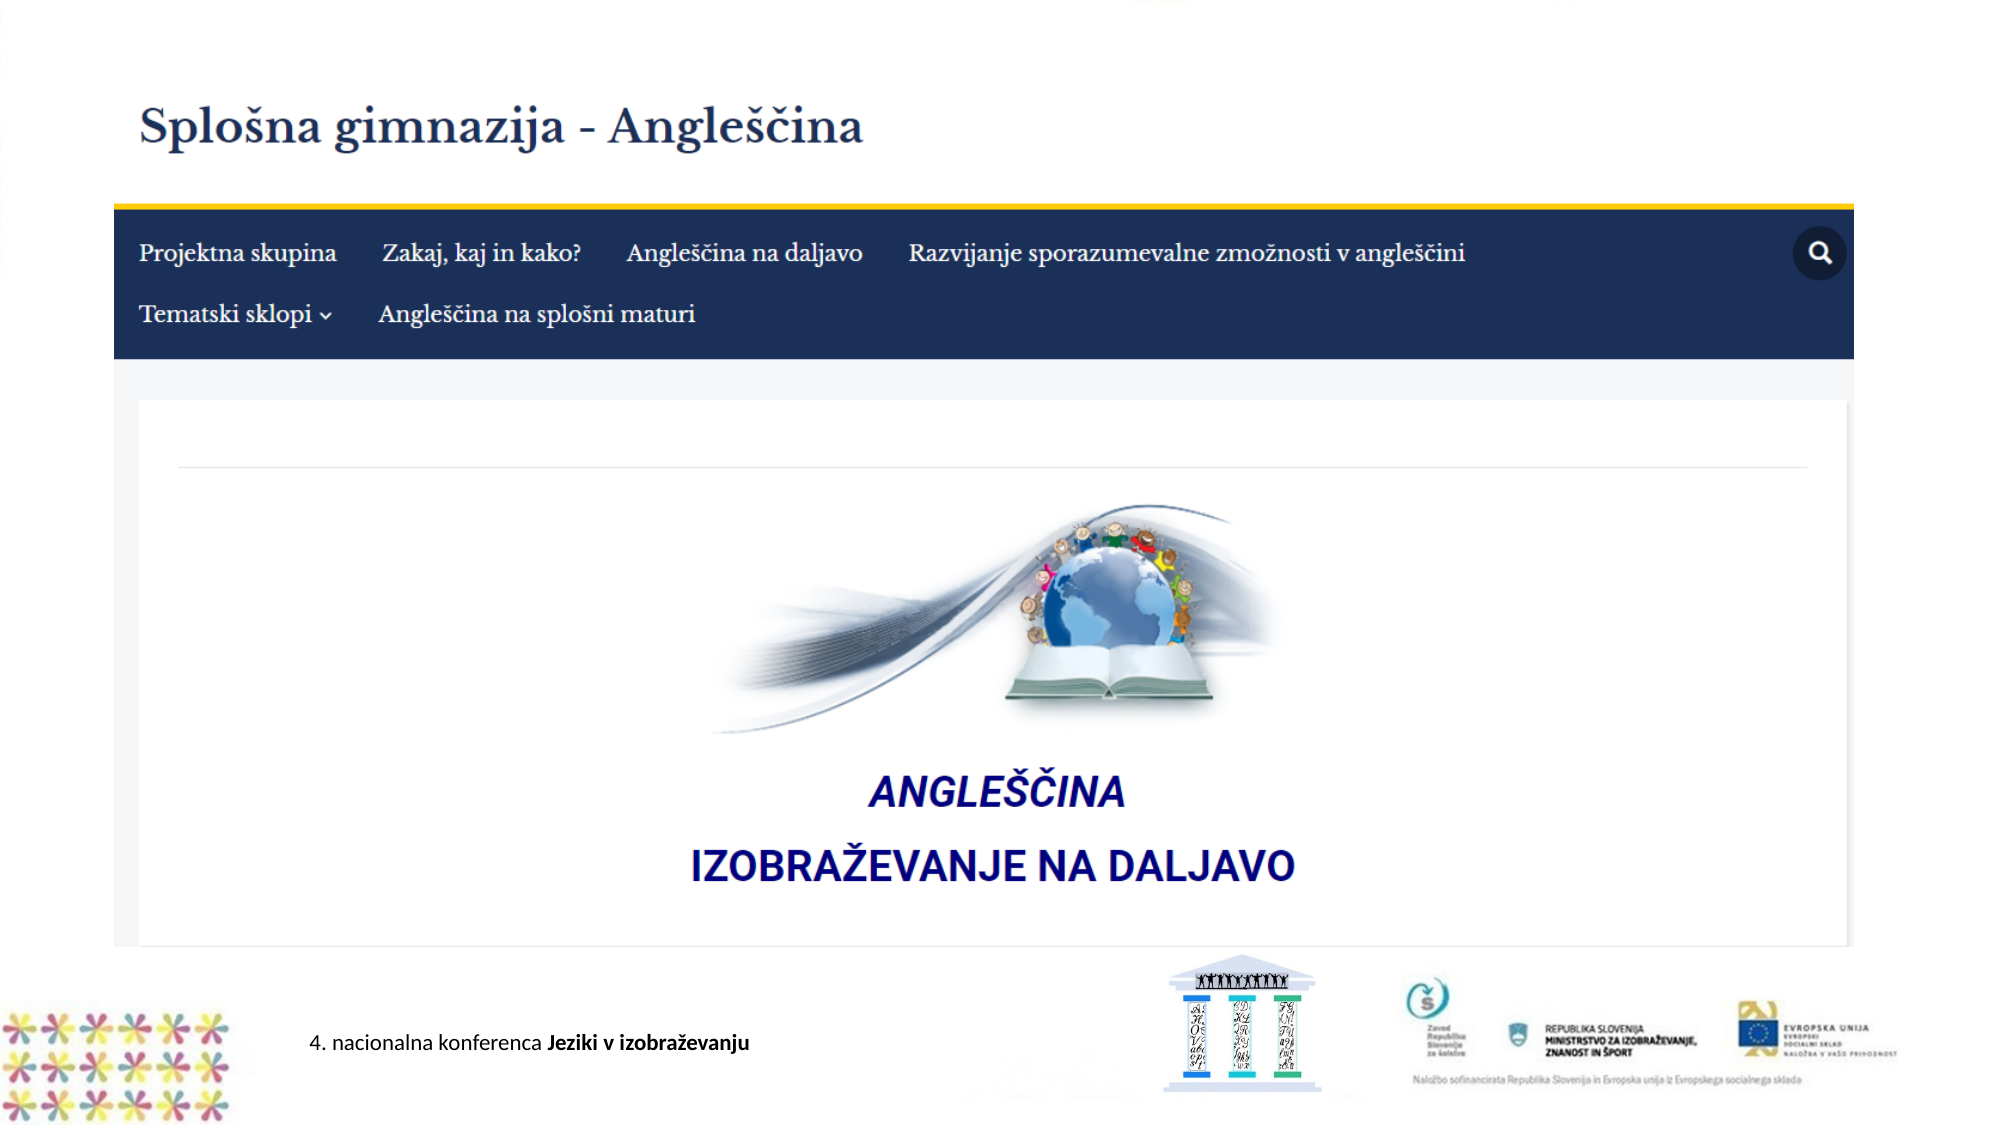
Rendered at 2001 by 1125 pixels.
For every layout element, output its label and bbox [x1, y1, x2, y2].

list [114, 84, 1854, 947]
picture [0, 0, 2000, 1125]
